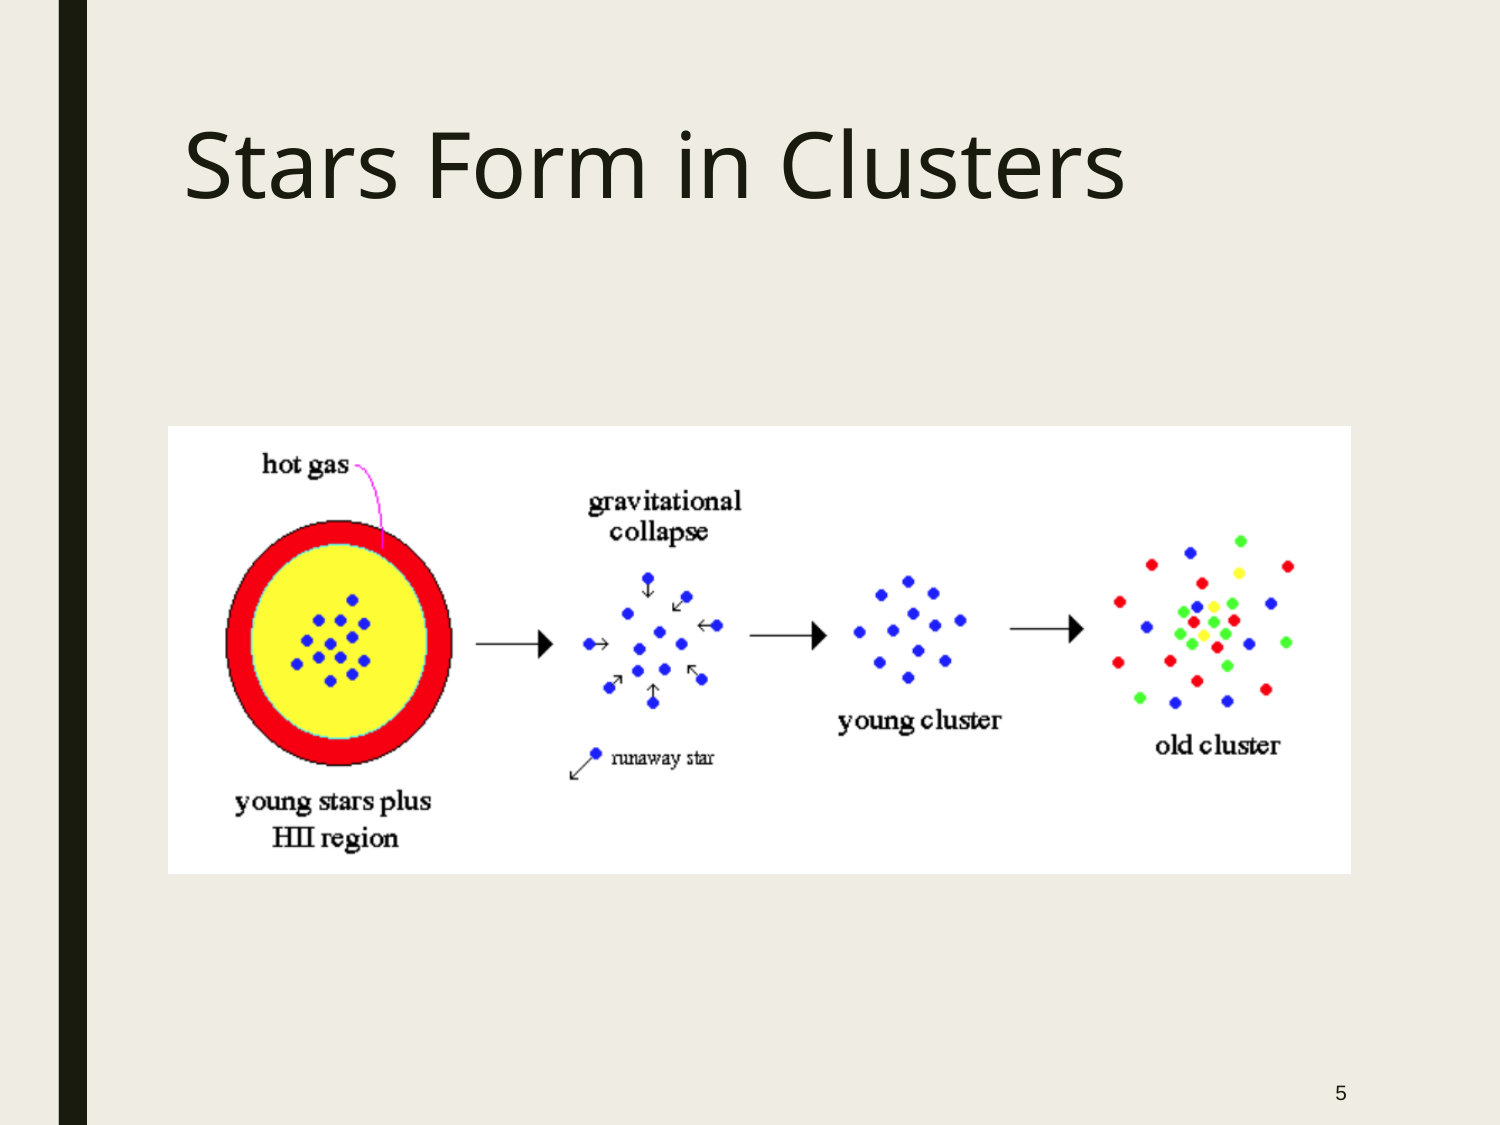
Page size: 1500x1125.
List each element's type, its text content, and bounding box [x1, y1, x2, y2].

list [168, 426, 1351, 874]
slide_number 5 [1165, 1058, 1362, 1125]
title Stars Form in Clusters [168, 112, 1351, 233]
